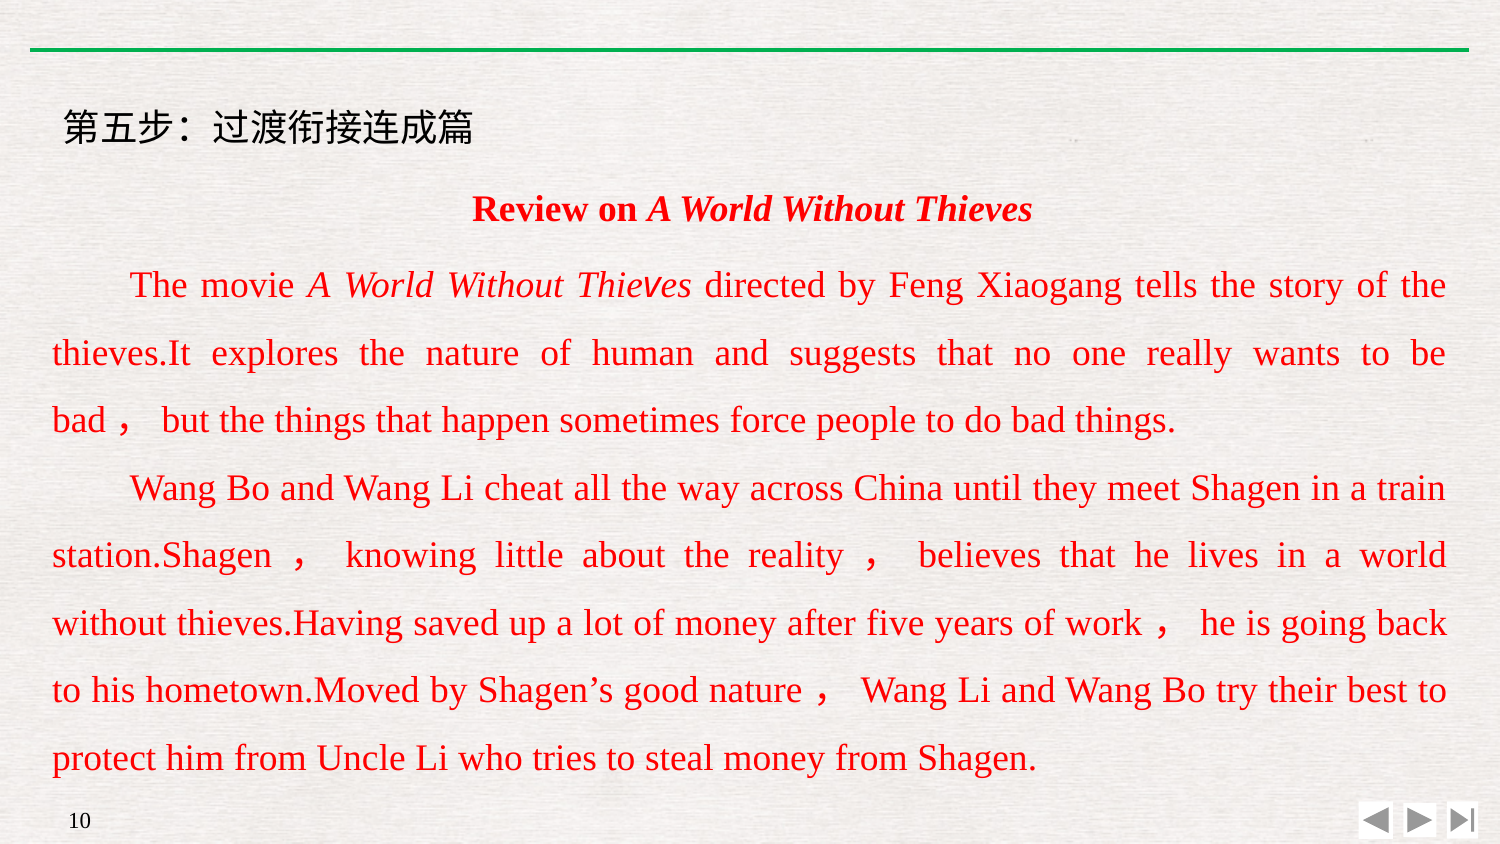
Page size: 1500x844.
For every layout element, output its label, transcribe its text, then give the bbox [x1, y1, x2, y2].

text_box Review on A World Without Thieves [49, 155, 1456, 232]
text_box The movie A World Without Thieves directed by Feng Xiaogang tells the story of the thieves.It explores the nature of human and suggests that no one really wants to be bad，but the things that happen sometimes force people to do bad things. Wang Bo and Wang Li cheat all the way across China until they meet Shagen in a train station.Shagen，knowing little about the reality，believes that he lives in a world without thieves.Having saved up a lot of money after five years of work，he is going back to his hometown.Moved by Shagen’s good nature，Wang Li and Wang Bo try their best to protect him from Uncle Li who tries to steal money from Shagen. [40, 232, 1460, 784]
picture [0, 0, 1500, 844]
text_box 第五步：过渡衔接连成篇 [51, 76, 1458, 156]
